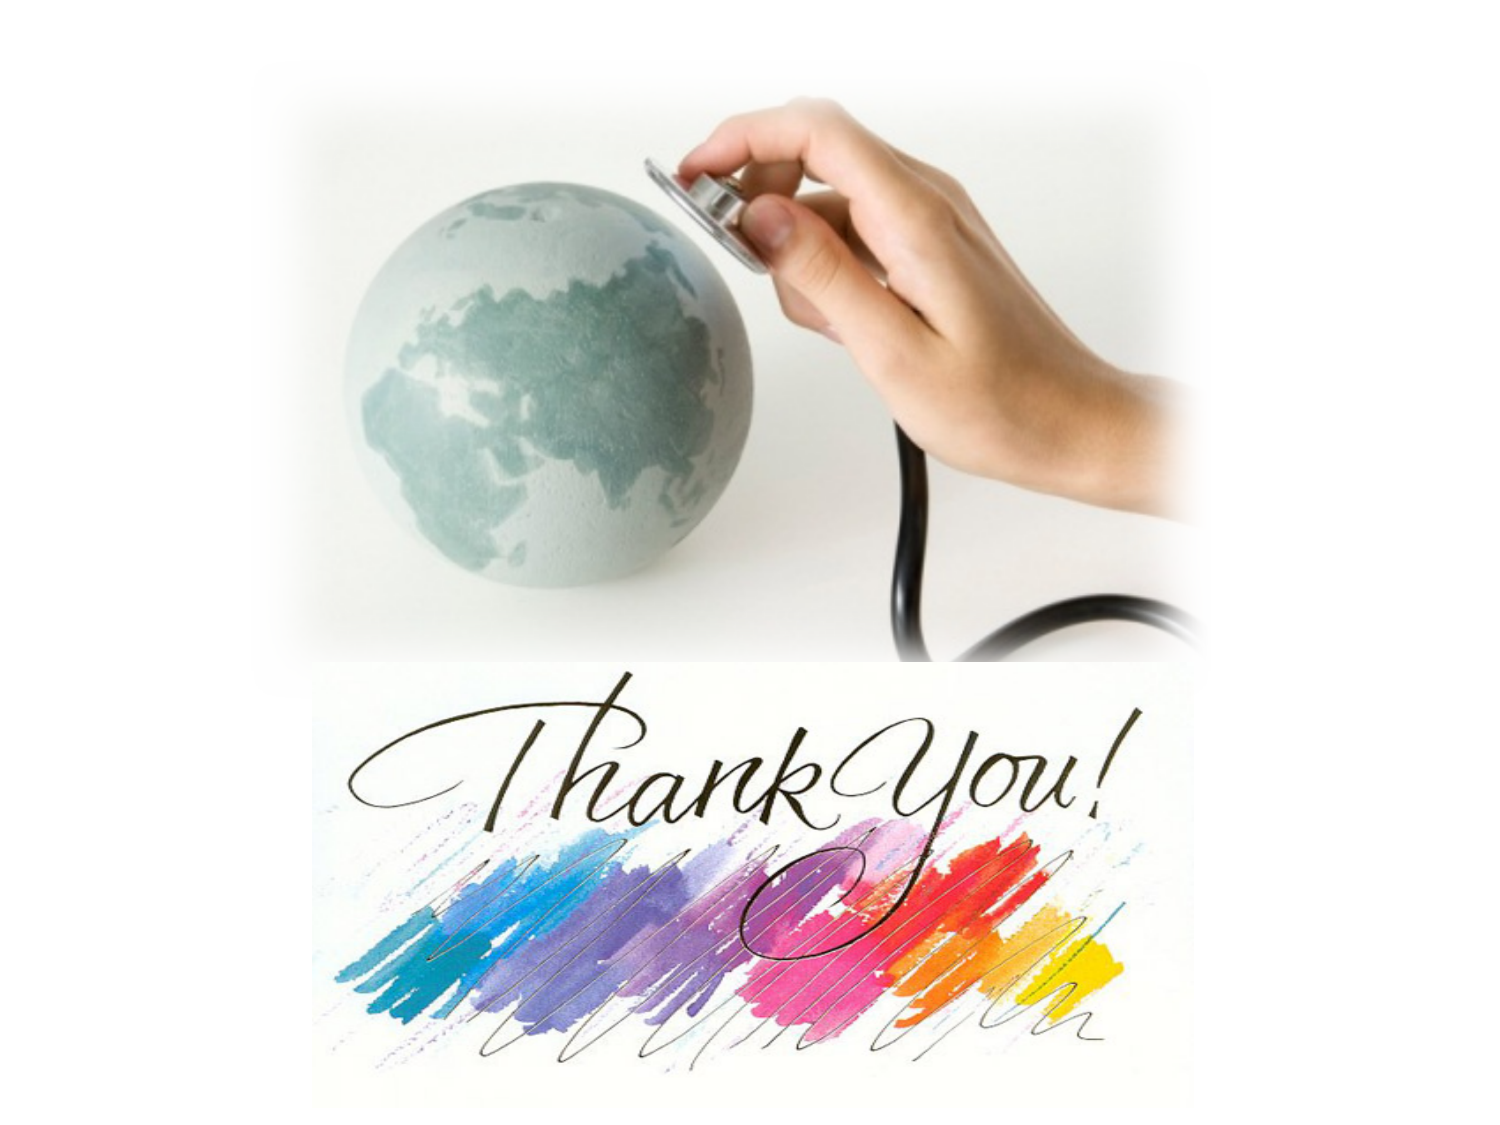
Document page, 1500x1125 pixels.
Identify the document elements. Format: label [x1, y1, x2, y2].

picture [249, 58, 1213, 701]
list [312, 662, 1195, 1108]
